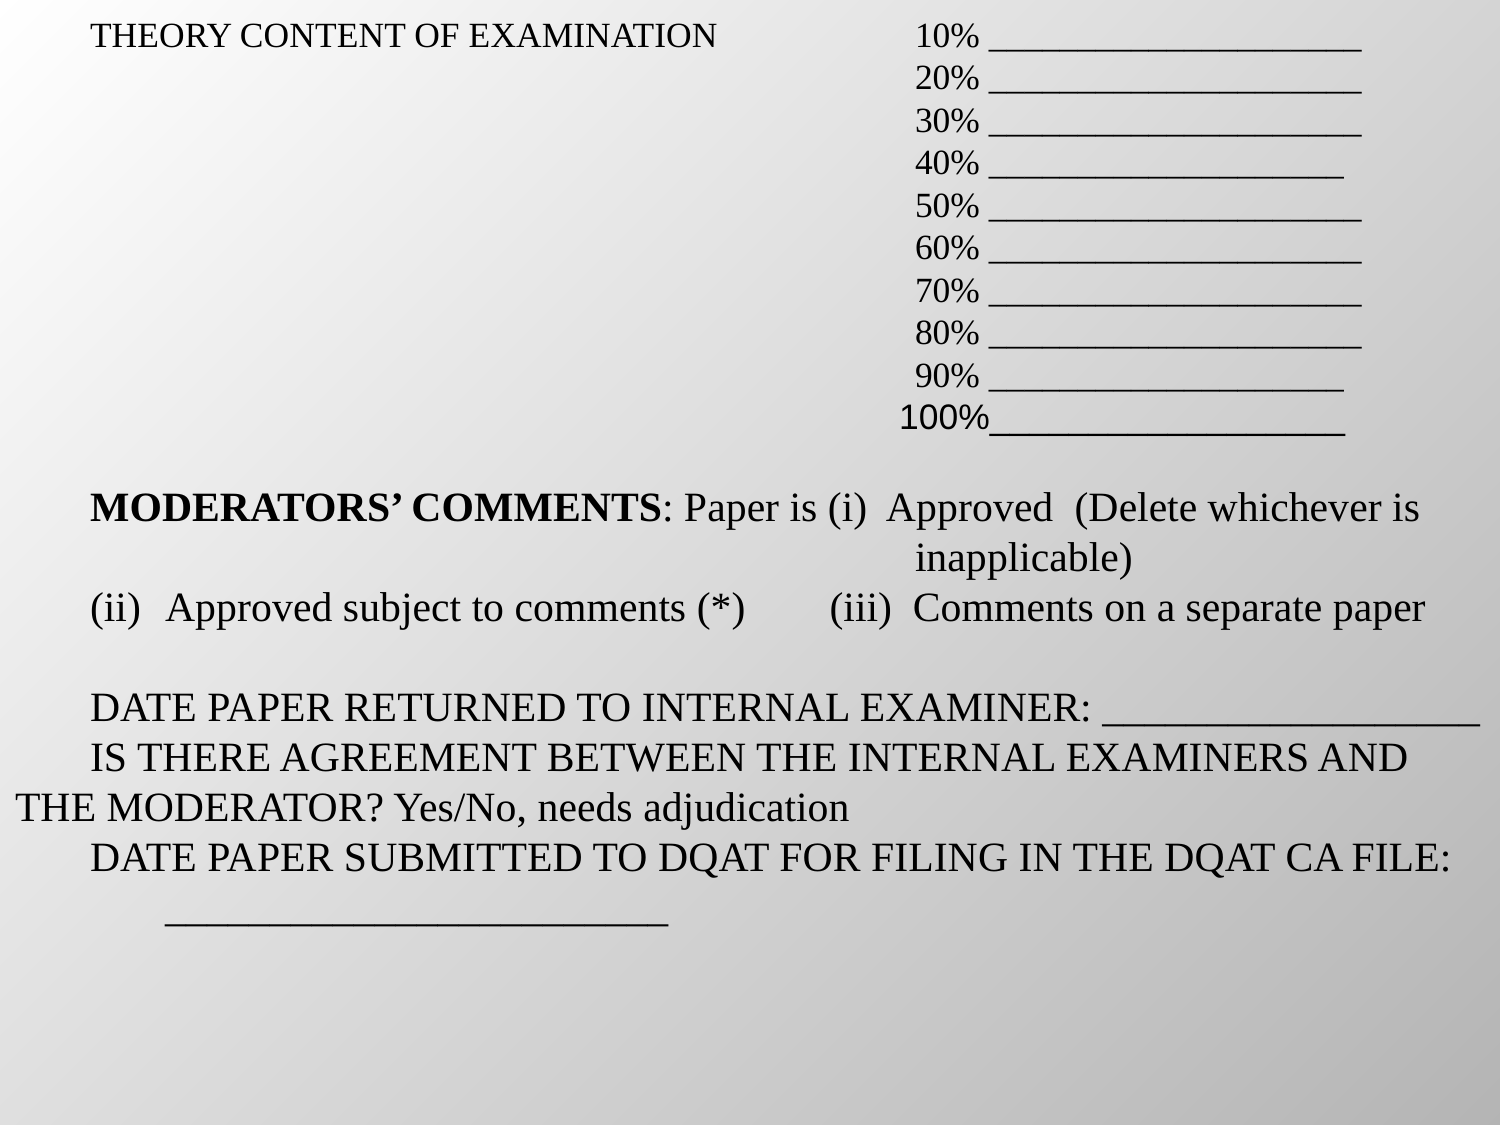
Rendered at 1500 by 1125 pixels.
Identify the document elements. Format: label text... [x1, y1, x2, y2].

text_box THEORY CONTENT OF EXAMINATION 10% _____________________ 20% _____________________ 30% _____________________ 40% ____________________ 50% _____________________ 60% _____________________ 70% _____________________ 80% _____________________ 90% ____________________ 100%__________________ MODERATORS’ COMMENTS: Paper is (i) Approved (Delete whichever is inapplicable) (ii) Approved subject to comments (*) (iii) Comments on a separate paper DATE PAPER RETURNED TO INTERNAL EXAMINER: __________________ IS THERE AGREEMENT BETWEEN THE INTERNAL EXAMINERS AND THE MODERATOR? Yes/No, needs adjudication DATE PAPER SUBMITTED TO DQAT FOR FILING IN THE DQAT CA FILE: ________________________ [0, 4, 1500, 938]
